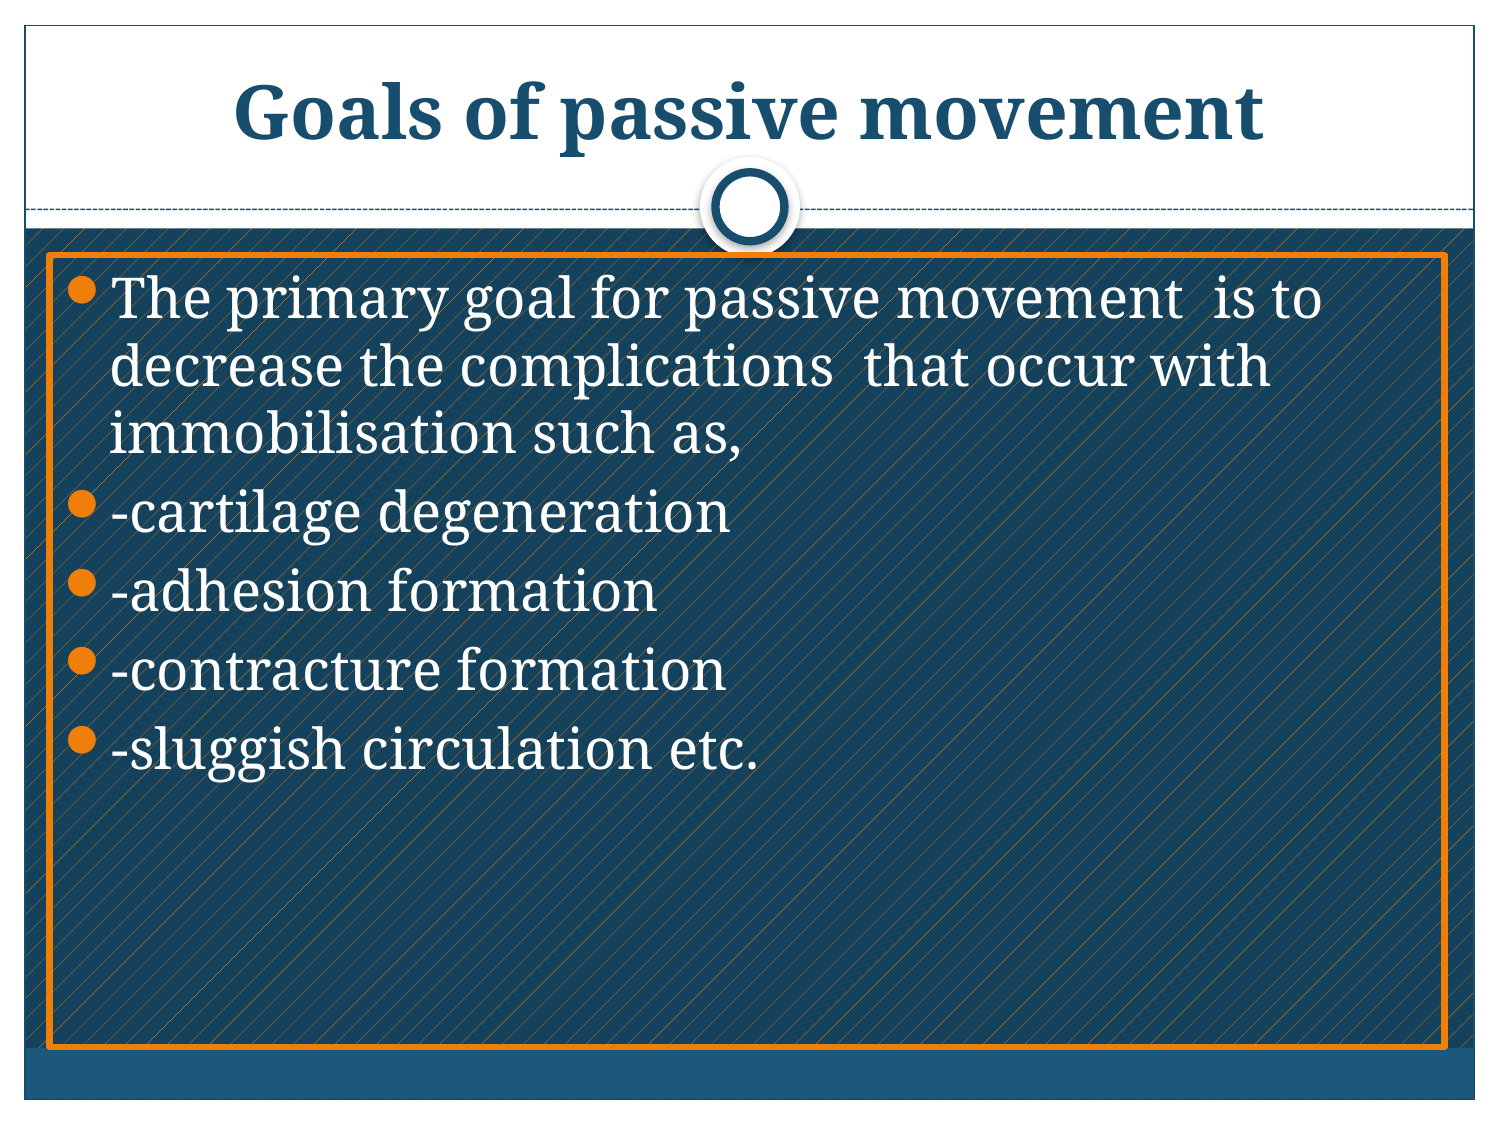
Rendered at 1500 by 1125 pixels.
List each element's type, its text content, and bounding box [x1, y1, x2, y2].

title Goals of passive movement [49, 37, 1450, 162]
list The primary goal for passive movement is to decrease the complications that occur with immobilisation such as, -cartilage degeneration -adhesion formation -contracture formation -sluggish circulation etc. [49, 255, 1445, 1047]
